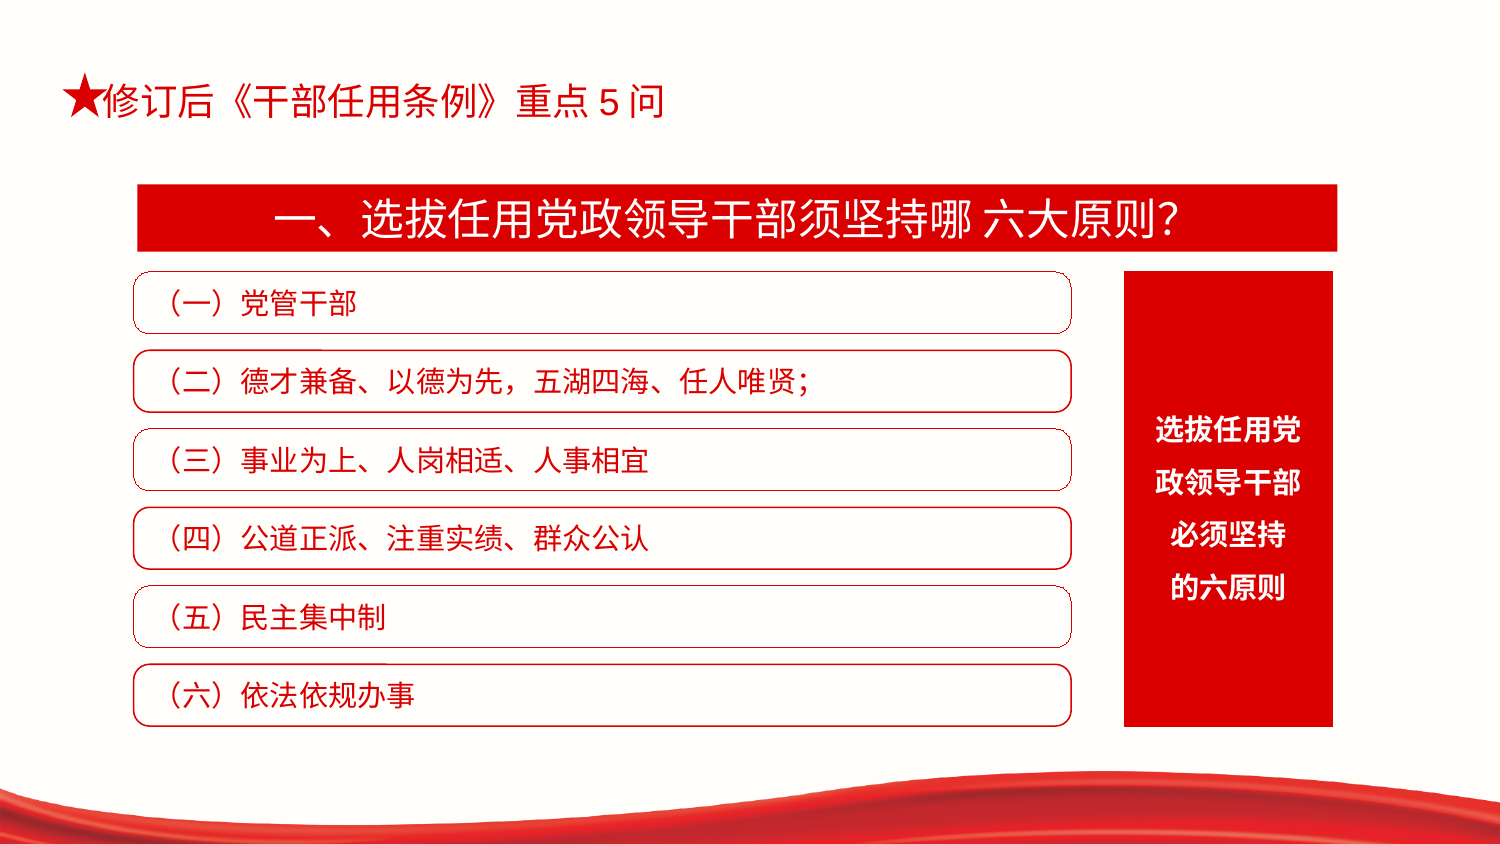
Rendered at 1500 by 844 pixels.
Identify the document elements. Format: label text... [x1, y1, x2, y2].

text_box 一、选拔任用党政领导干部须坚持哪 六大原则？ [137, 184, 1338, 252]
text_box （四）公道正派、注重实绩、群众公认 [133, 507, 1072, 570]
text_box （一）党管干部 [133, 271, 1072, 334]
text_box （六）依法依规办事 [133, 664, 1072, 727]
text_box （五）民主集中制 [133, 585, 1072, 648]
text_box 选拔任用党 政领导干部 必须坚持 的六原则 [1124, 271, 1333, 727]
text_box （三）事业为上、人岗相适、人事相宜 [133, 428, 1072, 491]
picture [0, 771, 1500, 844]
text_box （二）德才兼备、以德为先，五湖四海、任人唯贤； [133, 350, 1072, 413]
